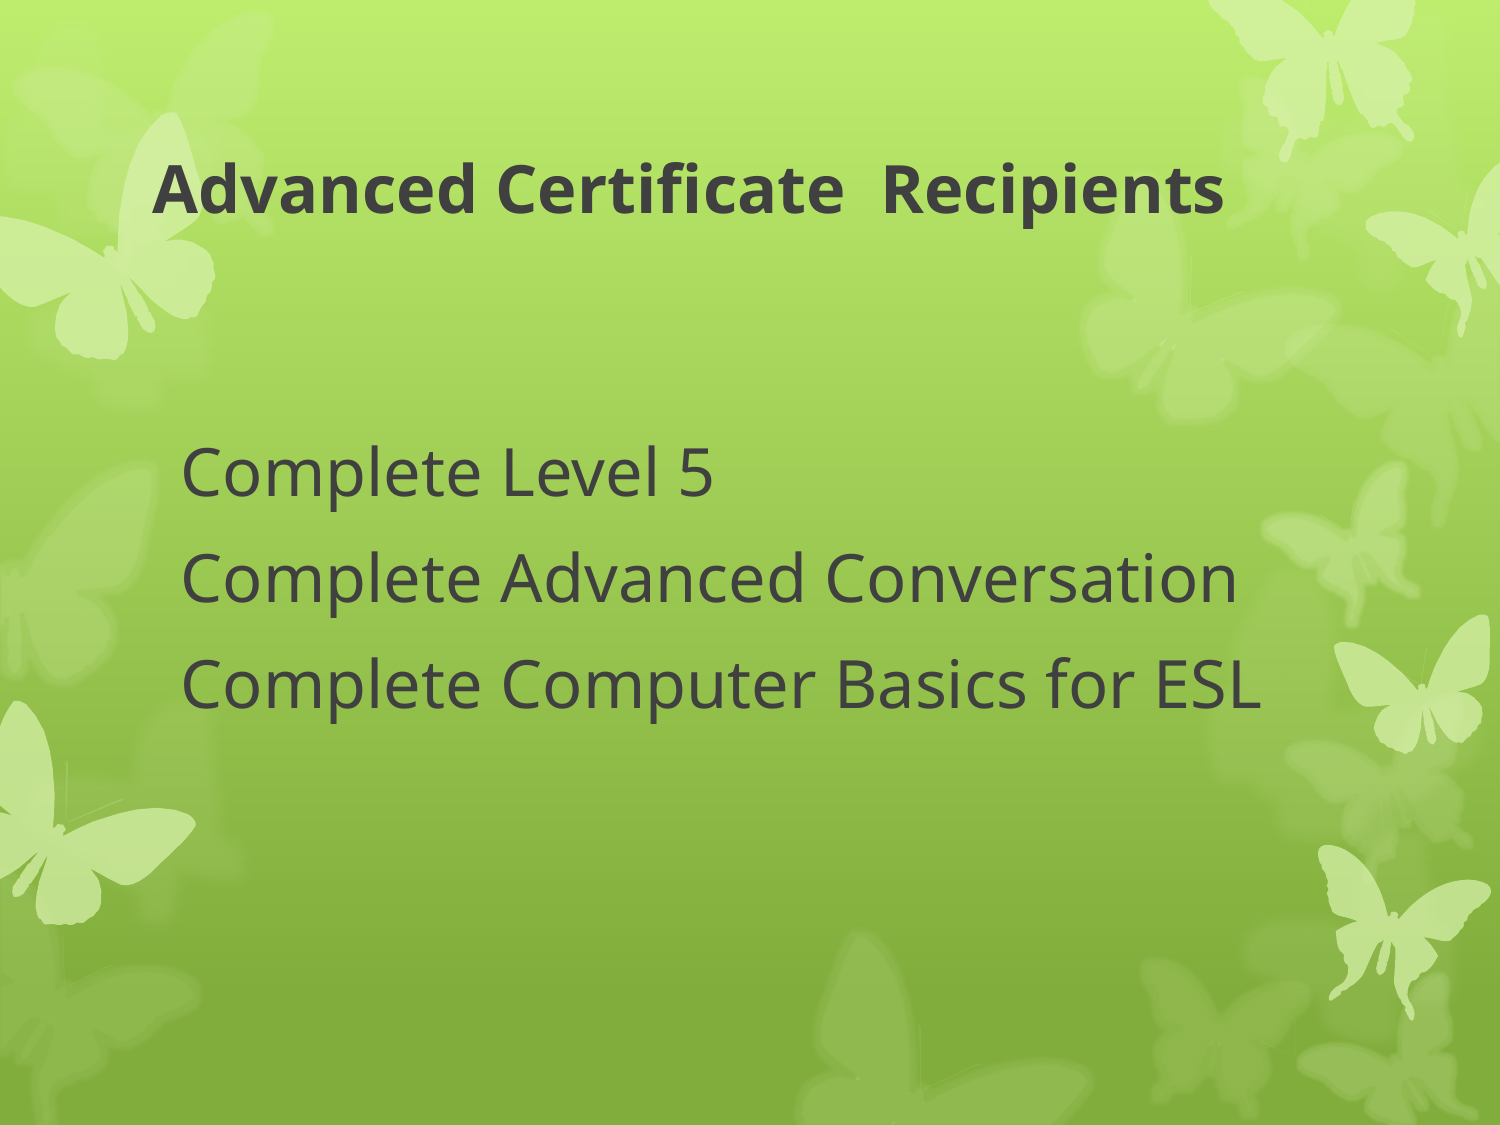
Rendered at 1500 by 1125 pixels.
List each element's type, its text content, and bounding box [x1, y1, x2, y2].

title Advanced Certificate Recipients [137, 110, 1400, 263]
list Complete Level 5 Complete Advanced Conversation Complete Computer Basics for ESL [165, 296, 1335, 962]
